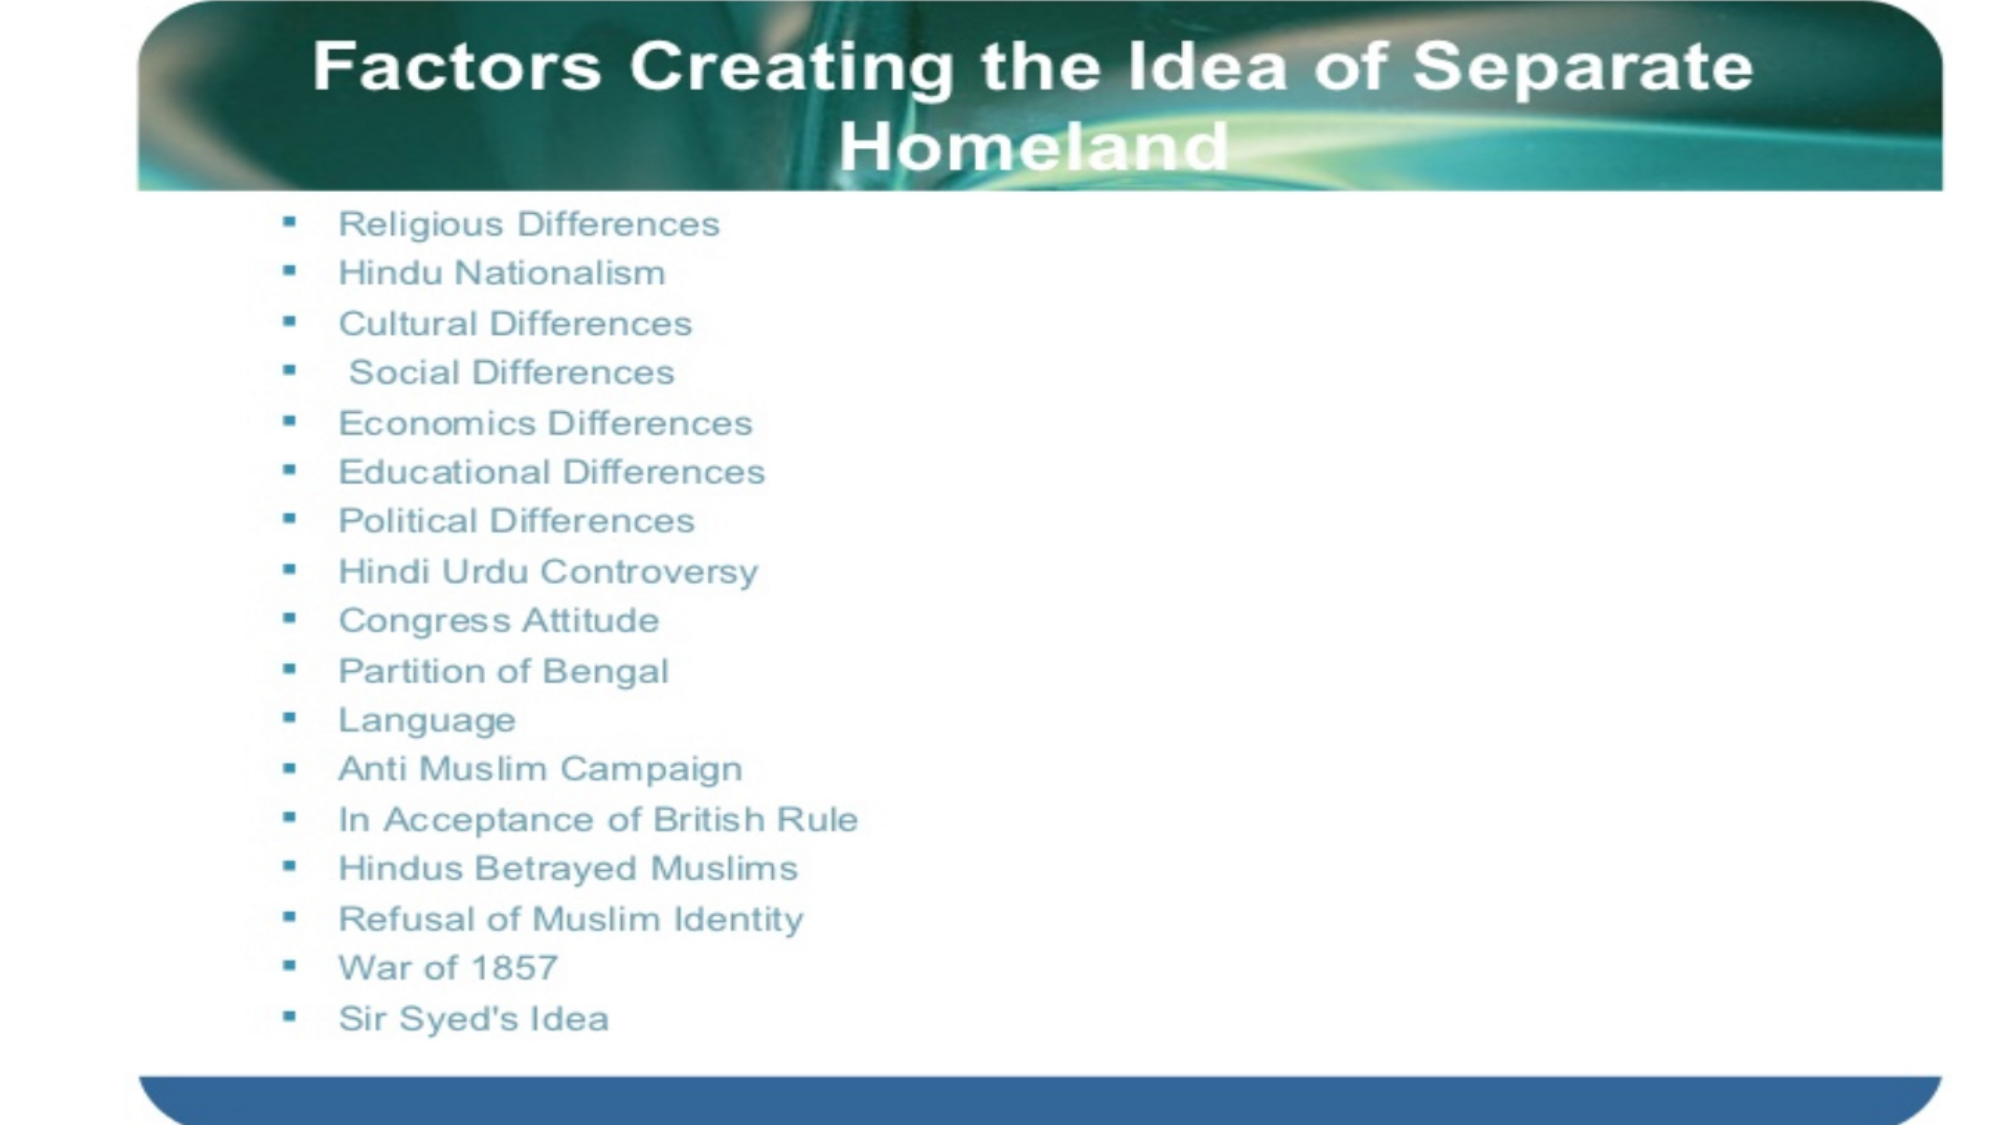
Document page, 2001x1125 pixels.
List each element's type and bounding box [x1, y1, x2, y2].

list [0, 0, 1952, 1125]
